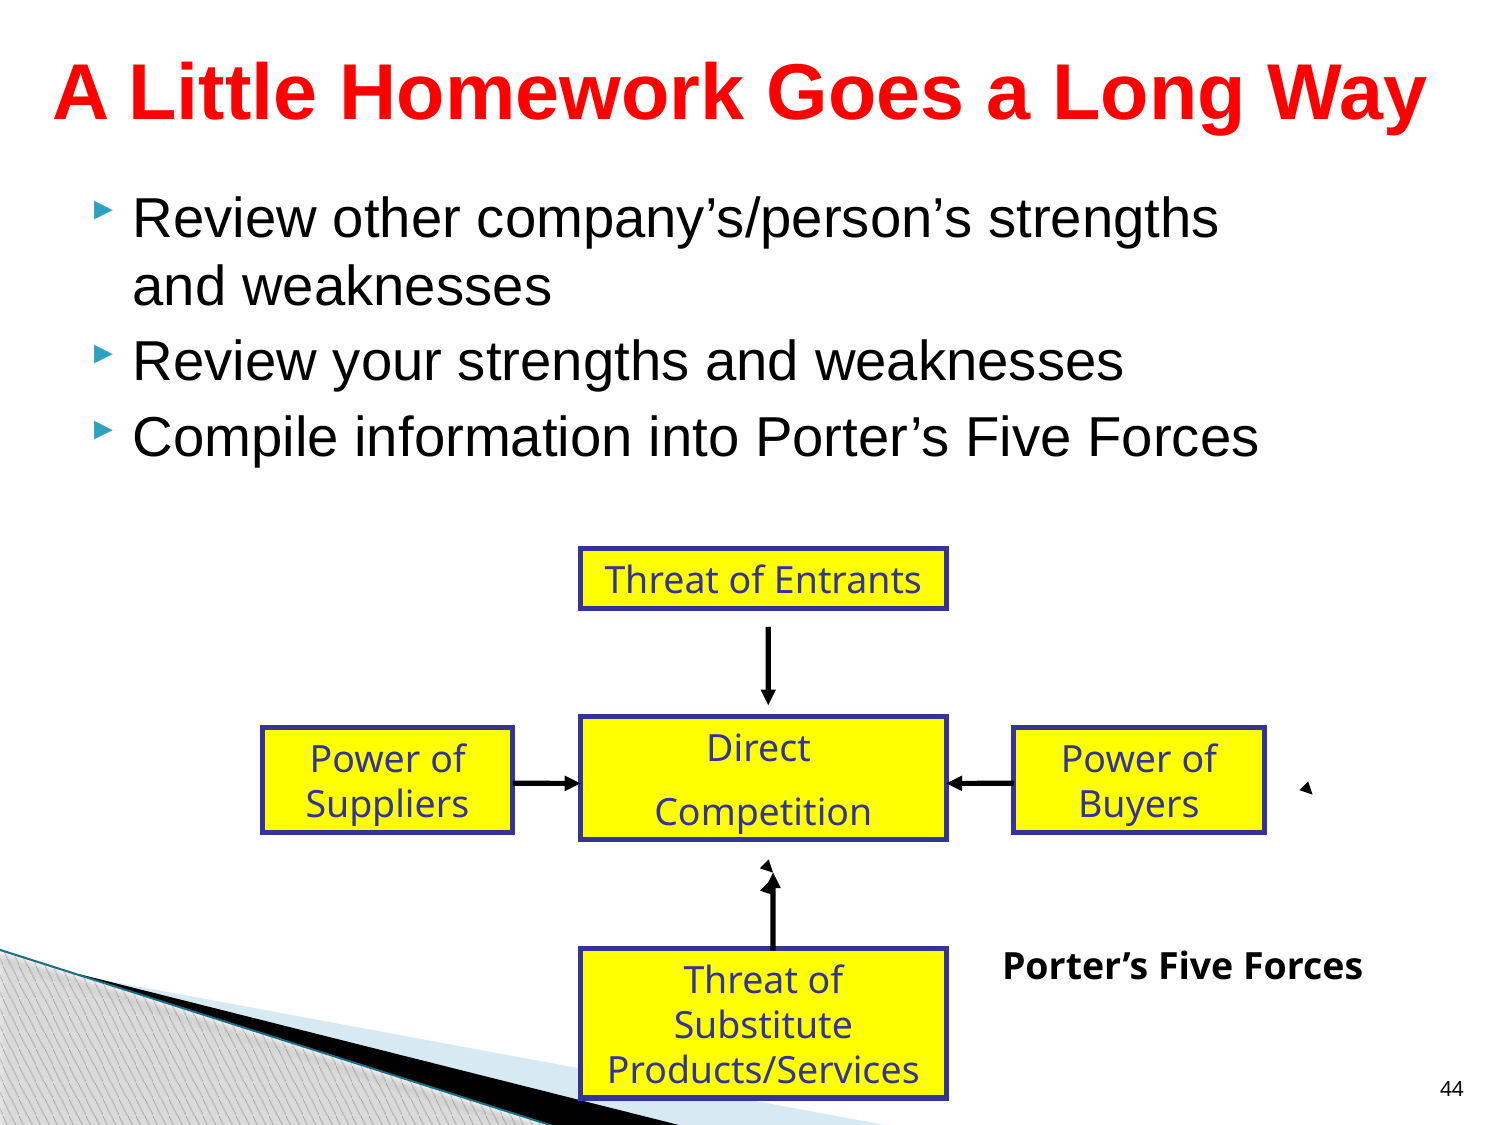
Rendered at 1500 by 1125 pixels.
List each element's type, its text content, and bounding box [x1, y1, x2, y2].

list Review other company’s/person’s strengths and weaknesses Review your strengths and weaknesses Compile information into Porter’s Five Forces [57, 173, 1333, 924]
text_box Porter’s Five Forces [1318, 934, 1379, 994]
slide_number 44 [1418, 1051, 1479, 1112]
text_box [262, 548, 1313, 1088]
title A Little Homework Goes a Long Way [37, 37, 1488, 138]
